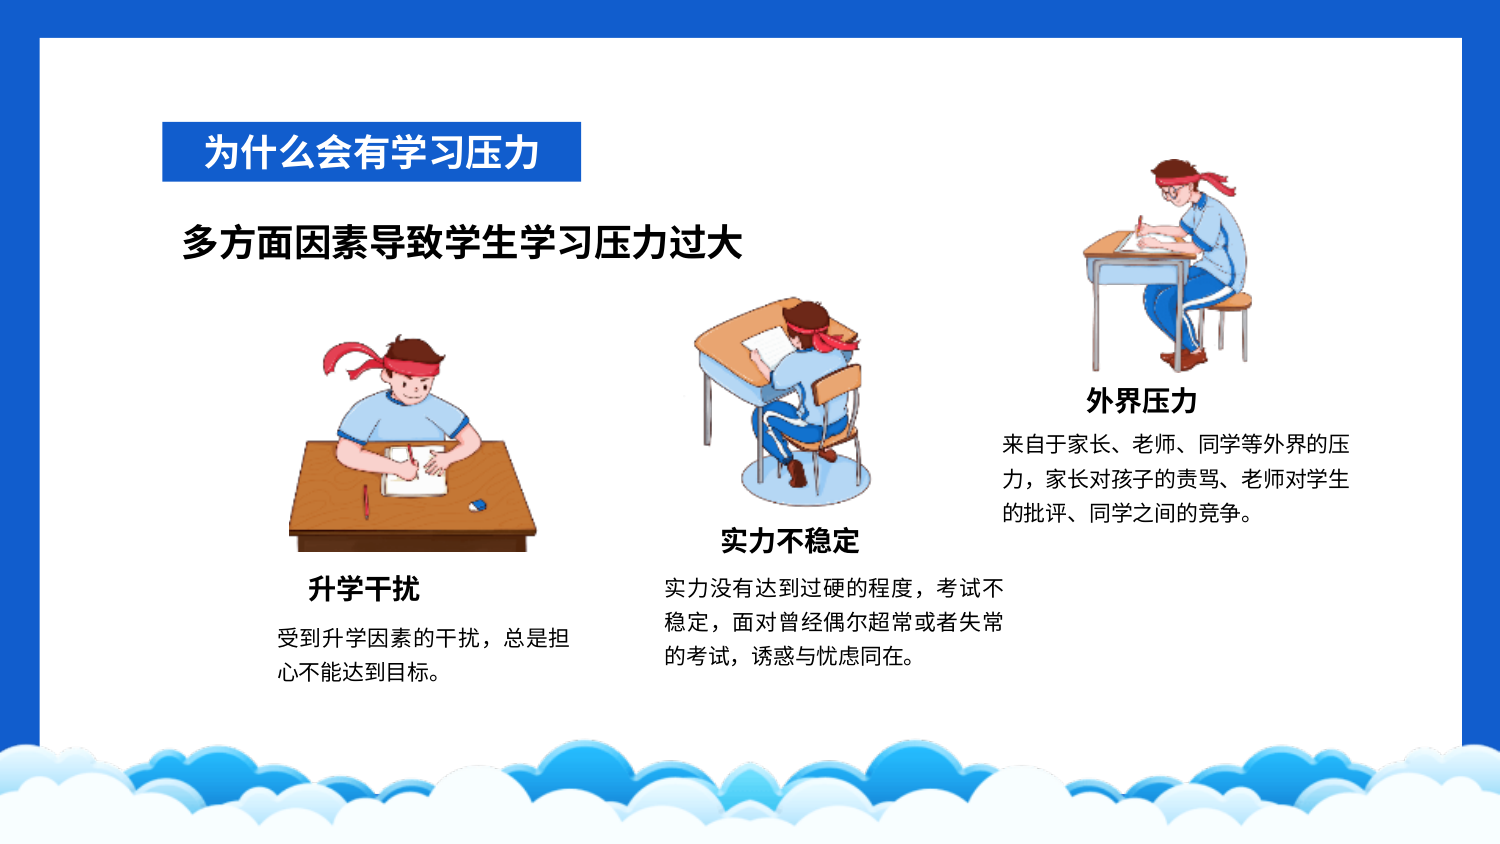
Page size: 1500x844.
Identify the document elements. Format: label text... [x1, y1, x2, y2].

text_box 实力没有达到过硬的程度，考试不稳定，面对曾经偶尔超常或者失常的考试，诱惑与忧虑同在。 [649, 559, 1019, 677]
picture [0, 720, 1500, 844]
picture [289, 322, 543, 552]
text_box 来自于家长、老师、同学等外界的压力，家长对孩子的责骂、老师对学生的批评、同学之间的竞争。 [987, 415, 1366, 533]
text_box 为什么会有学习压力 [162, 121, 582, 182]
picture [1074, 159, 1263, 373]
text_box 受到升学因素的干扰，总是担心不能达到目标。 [262, 608, 586, 692]
text_box 升学干扰 [293, 564, 489, 613]
picture [679, 283, 888, 513]
text_box 外界压力 [1071, 376, 1267, 425]
text_box 实力不稳定 [705, 516, 901, 565]
text_box 多方面因素导致学生学习压力过大 [167, 211, 788, 271]
